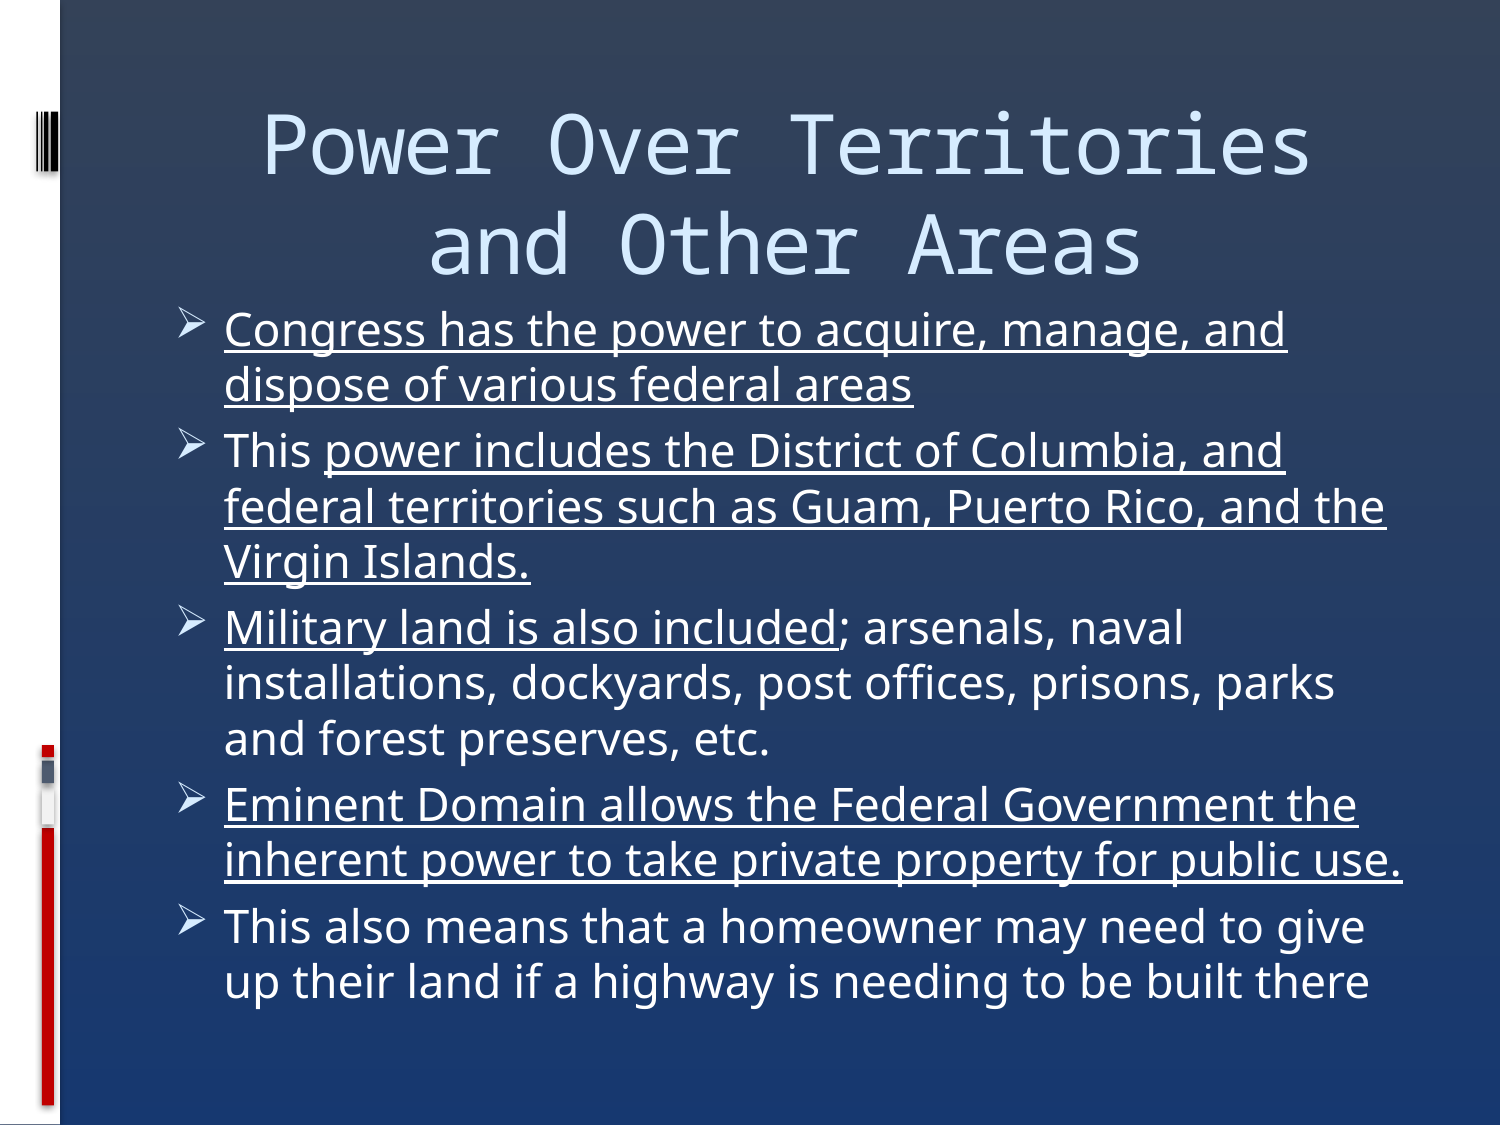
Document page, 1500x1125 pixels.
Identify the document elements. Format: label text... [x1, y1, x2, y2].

list Congress has the power to acquire, manage, and dispose of various federal areas This power includes the District of Columbia, and federal territories such as Guam, Puerto Rico, and the Virgin Islands. Military land is also included; arsenals, naval installations, dockyards, post offices, prisons, parks and forest preserves, etc. Eminent Domain allows the Federal Government the inherent power to take private property for public use. This also means that a homeowner may need to give up their land if a highway is needing to be built there [150, 292, 1425, 1043]
title Power Over Territories and Other Areas [150, 83, 1425, 292]
